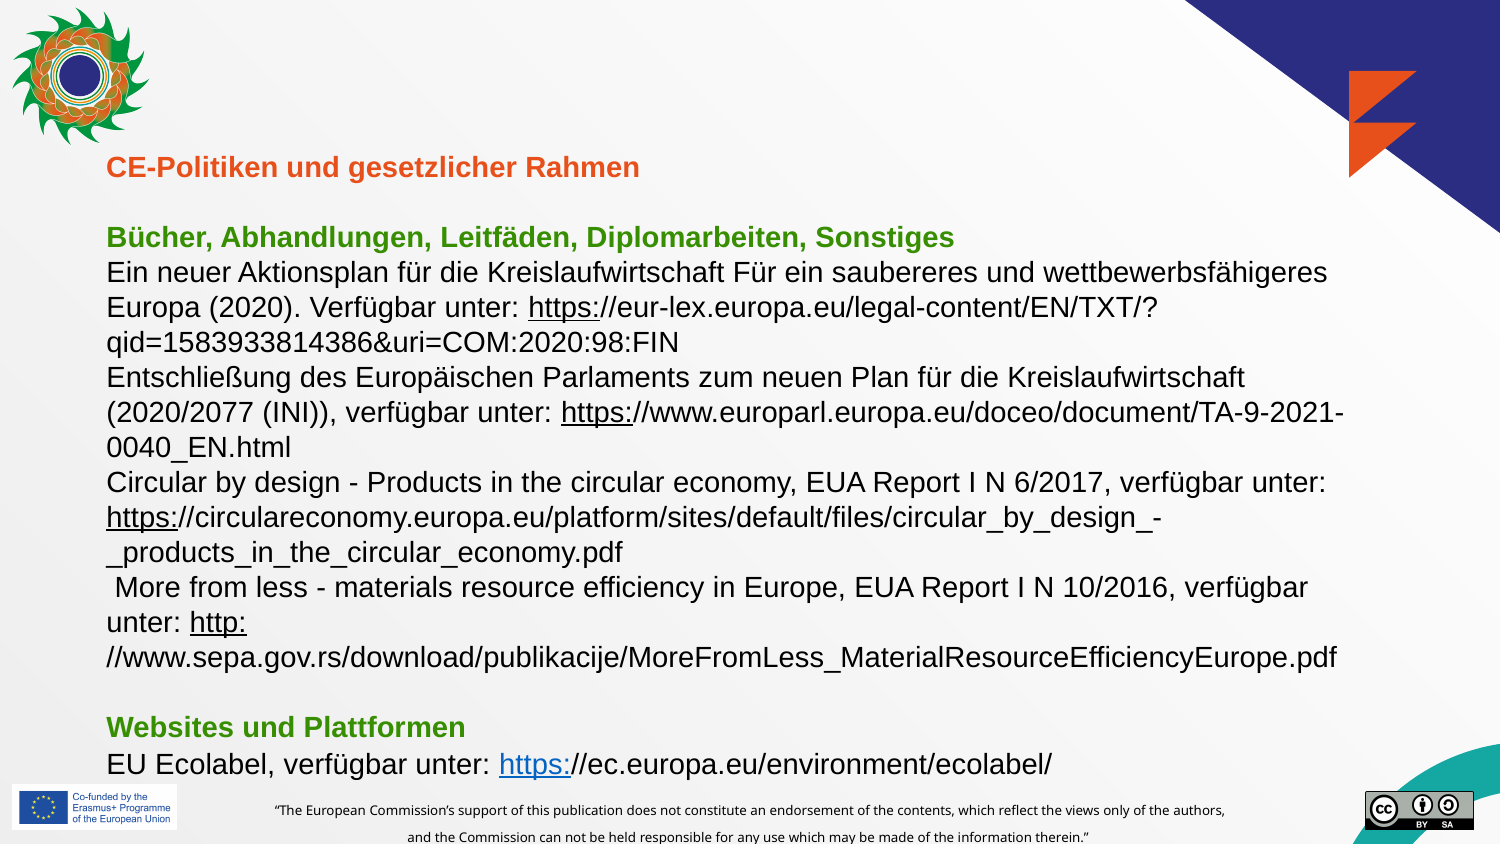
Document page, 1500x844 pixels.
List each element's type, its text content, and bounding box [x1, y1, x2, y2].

picture [1365, 791, 1474, 830]
text_box CE-Politiken und gesetzlicher Rahmen [91, 140, 961, 191]
picture [11, 6, 151, 147]
picture [11, 784, 177, 830]
text_box Bücher, Abhandlungen, Leitfäden, Diplomarbeiten, Sonstiges Ein neuer Aktionsplan für die Kreislaufwirtschaft Für ein saubereres und wettbewerbsfähigeres Europa (2020). Verfügbar unter: https://eur-lex.europa.eu/legal-content/EN/TXT/?qid=1583933814386&uri=COM:2020:98:FIN Entschließung des Europäischen Parlaments zum neuen Plan für die Kreislaufwirtschaft (2020/2077 (INI)), verfügbar unter: https://www.europarl.europa.eu/doceo/document/TA-9-2021-0040_EN.html Circular by design - Products in the circular economy, EUA Report I N 6/2017, verfügbar unter: https://circulareconomy.europa.eu/platform/sites/default/files/circular_by_design_-_products_in_the_circular_economy.pdf More from less - materials resource efficiency in Europe, EUA Report I N 10/2016, verfügbar unter: http://www.sepa.gov.rs/download/publikacije/MoreFromLess_MaterialResourceEfficiencyEurope.pdf Websites und Plattformen EU Ecolabel, verfügbar unter: https://ec.europa.eu/environment/ecolabel/ [91, 211, 1370, 788]
